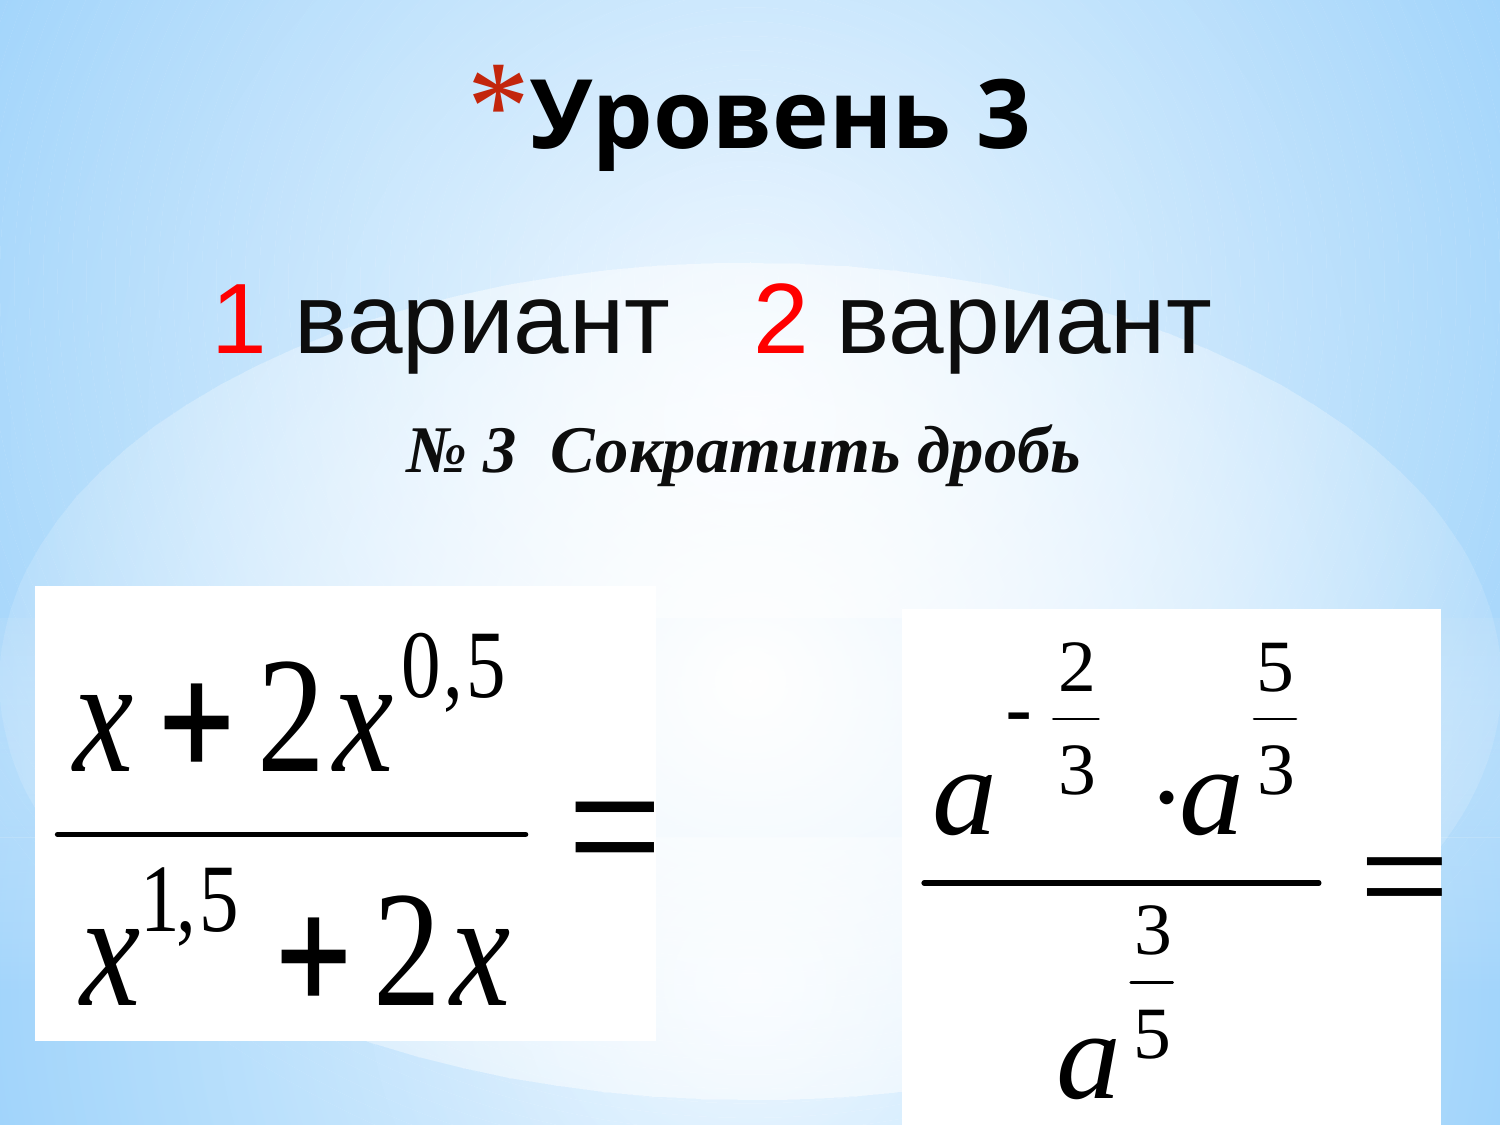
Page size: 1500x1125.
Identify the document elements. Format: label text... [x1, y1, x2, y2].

title Уровень 3 [75, 45, 1425, 233]
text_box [902, 609, 1442, 1125]
text_box 1 вариант 2 вариант [0, 246, 1424, 381]
text_box № 3 Сократить дробь [386, 398, 1102, 494]
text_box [34, 585, 657, 1042]
